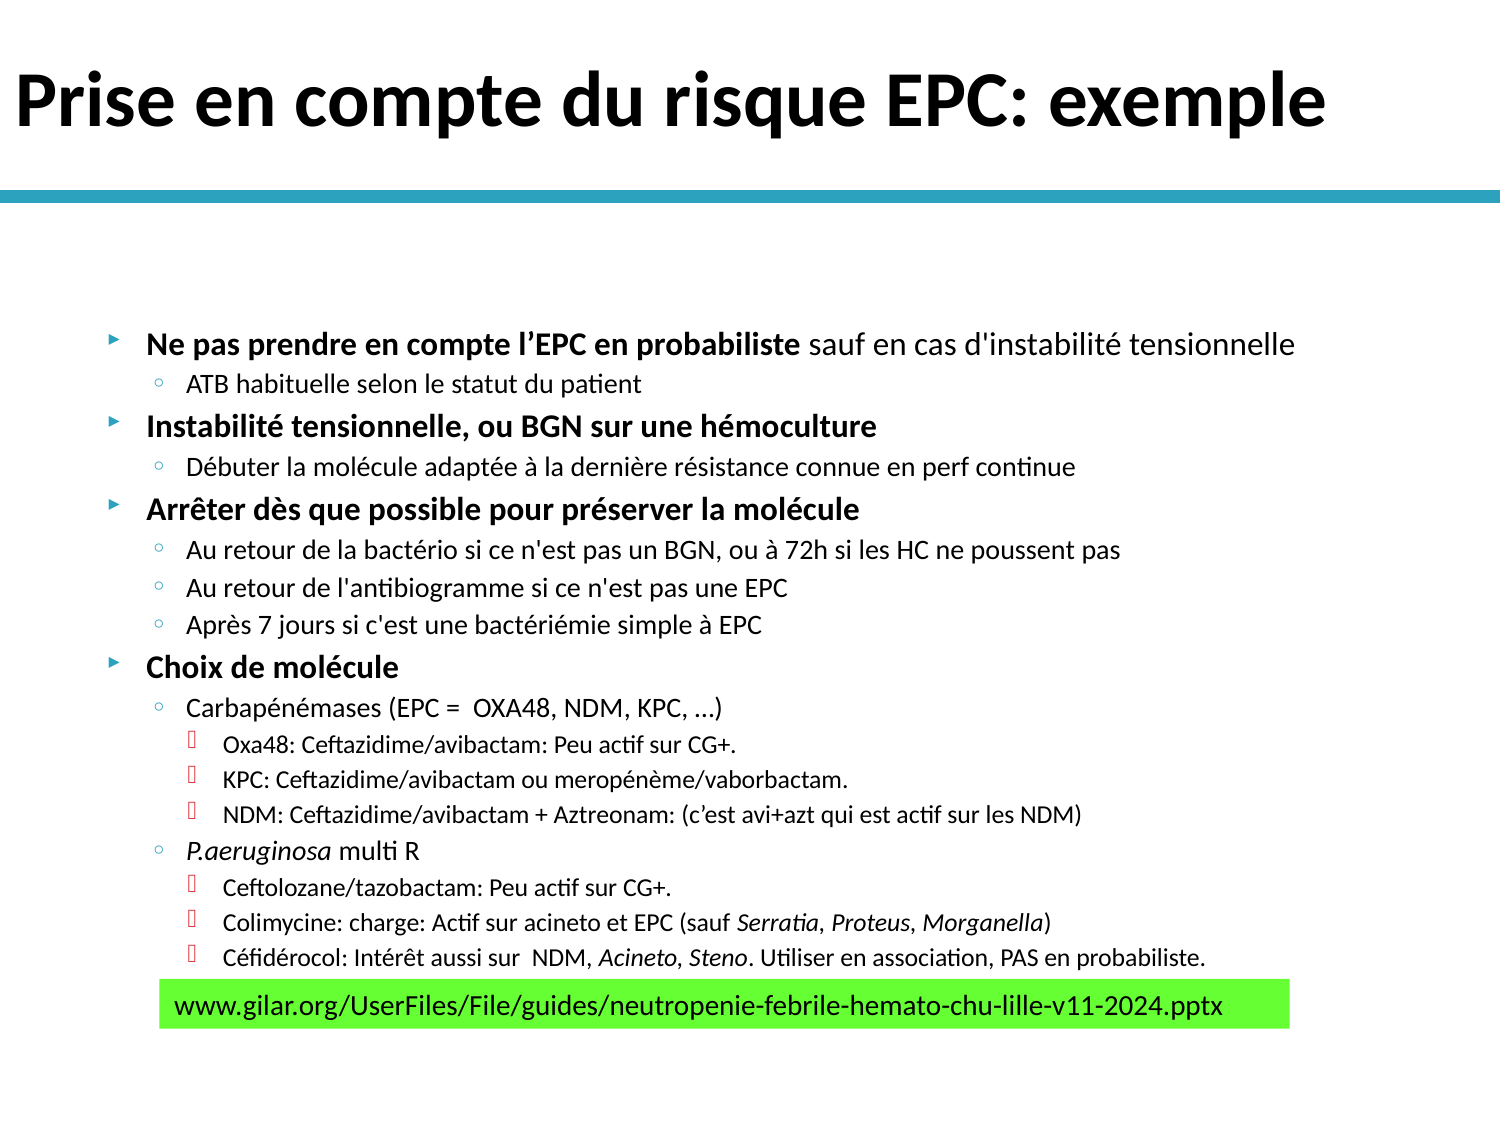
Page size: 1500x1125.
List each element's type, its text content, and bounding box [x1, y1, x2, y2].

list Ne pas prendre en compte l’EPC en probabiliste sauf en cas d'instabilité tensionnelle ATB habituelle selon le statut du patient Instabilité tensionnelle, ou BGN sur une hémoculture Débuter la molécule adaptée à la dernière résistance connue en perf continue Arrêter dès que possible pour préserver la molécule Au retour de la bactério si ce n'est pas un BGN, ou à 72h si les HC ne poussent pas Au retour de l'antibiogramme si ce n'est pas une EPC Après 7 jours si c'est une bactériémie simple à EPC Choix de molécule Carbapénémases (EPC = OXA48, NDM, KPC, …) Oxa48: Ceftazidime/avibactam: Peu actif sur CG+. KPC: Ceftazidime/avibactam ou meropénème/vaborbactam. NDM: Ceftazidime/avibactam + Aztreonam: (c’est avi+azt qui est actif sur les NDM) P.aeruginosa multi R Ceftolozane/tazobactam: Peu actif sur CG+. Colimycine: charge: Actif sur acineto et EPC (sauf Serratia, Proteus, Morganella) Céfidérocol: Intérêt aussi sur NDM, Acineto, Steno. Utiliser en association, PAS en probabiliste. [74, 314, 1426, 986]
title Prise en compte du risque EPC: exemple [0, 0, 1500, 189]
text_box www.gilar.org/UserFiles/File/guides/neutropenie-febrile-hemato-chu-lille-v11-2024.pptx [159, 978, 1290, 1029]
